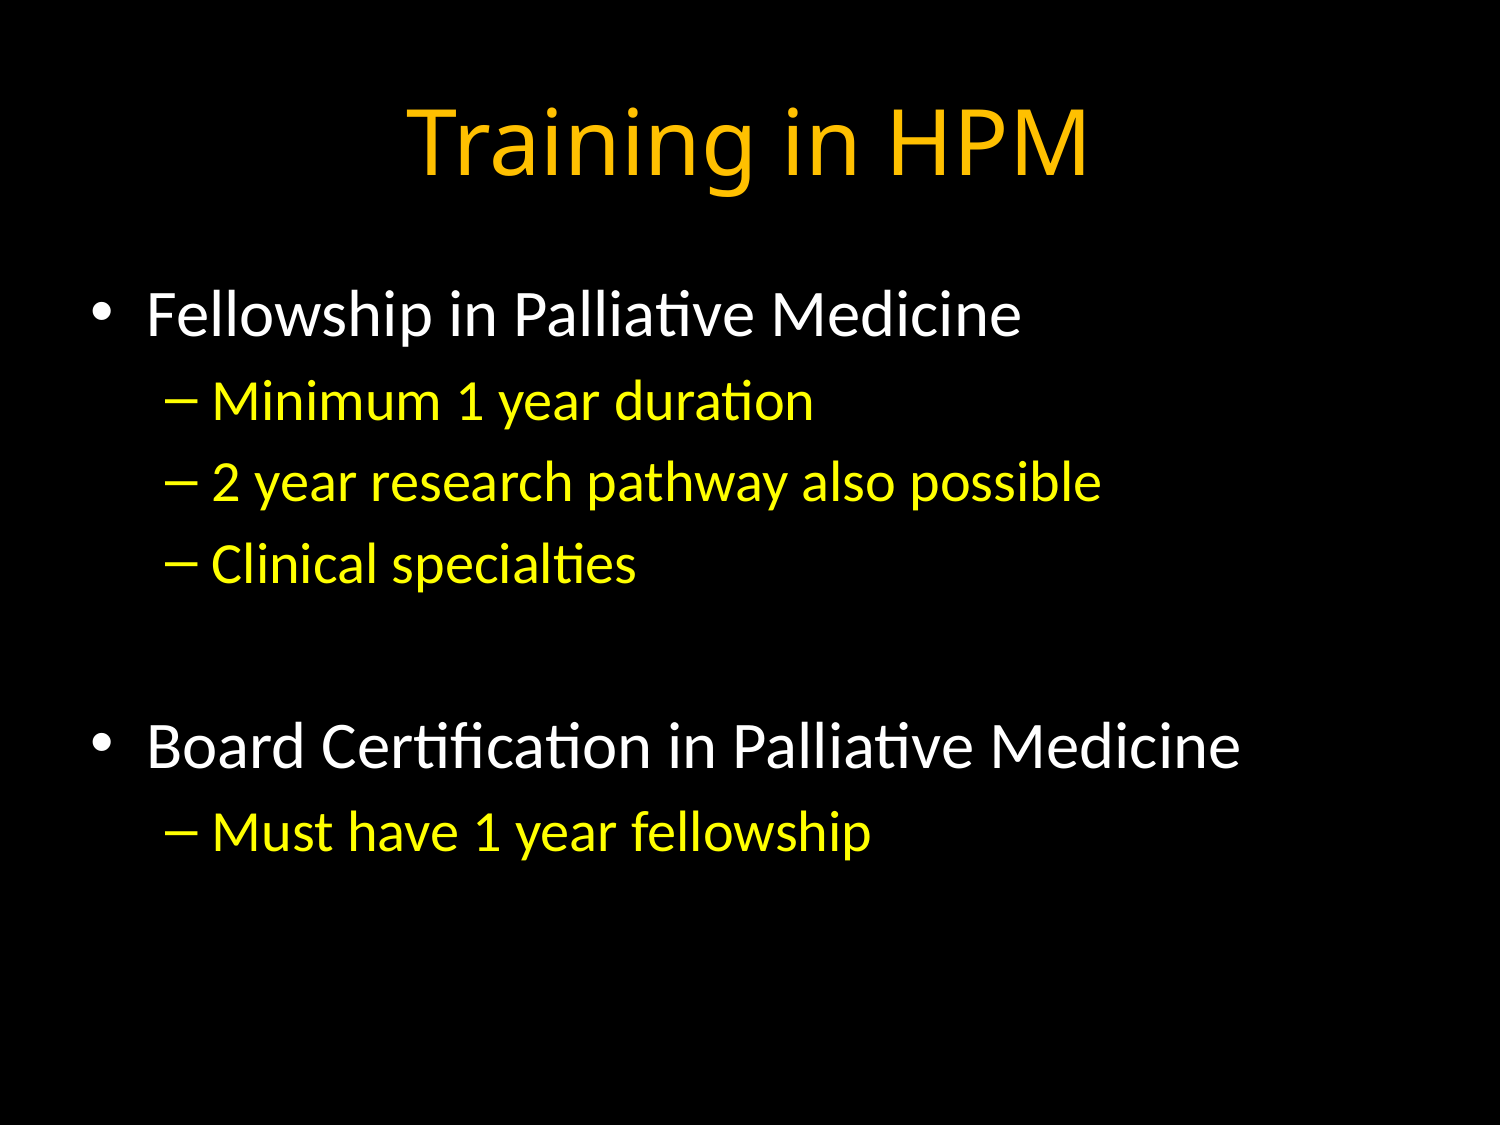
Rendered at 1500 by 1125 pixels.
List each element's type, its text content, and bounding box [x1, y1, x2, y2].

title Training in HPM [75, 45, 1425, 233]
list Fellowship in Palliative Medicine Minimum 1 year duration 2 year research pathway also possible Clinical specialties Board Certification in Palliative Medicine Must have 1 year fellowship [75, 262, 1350, 1100]
